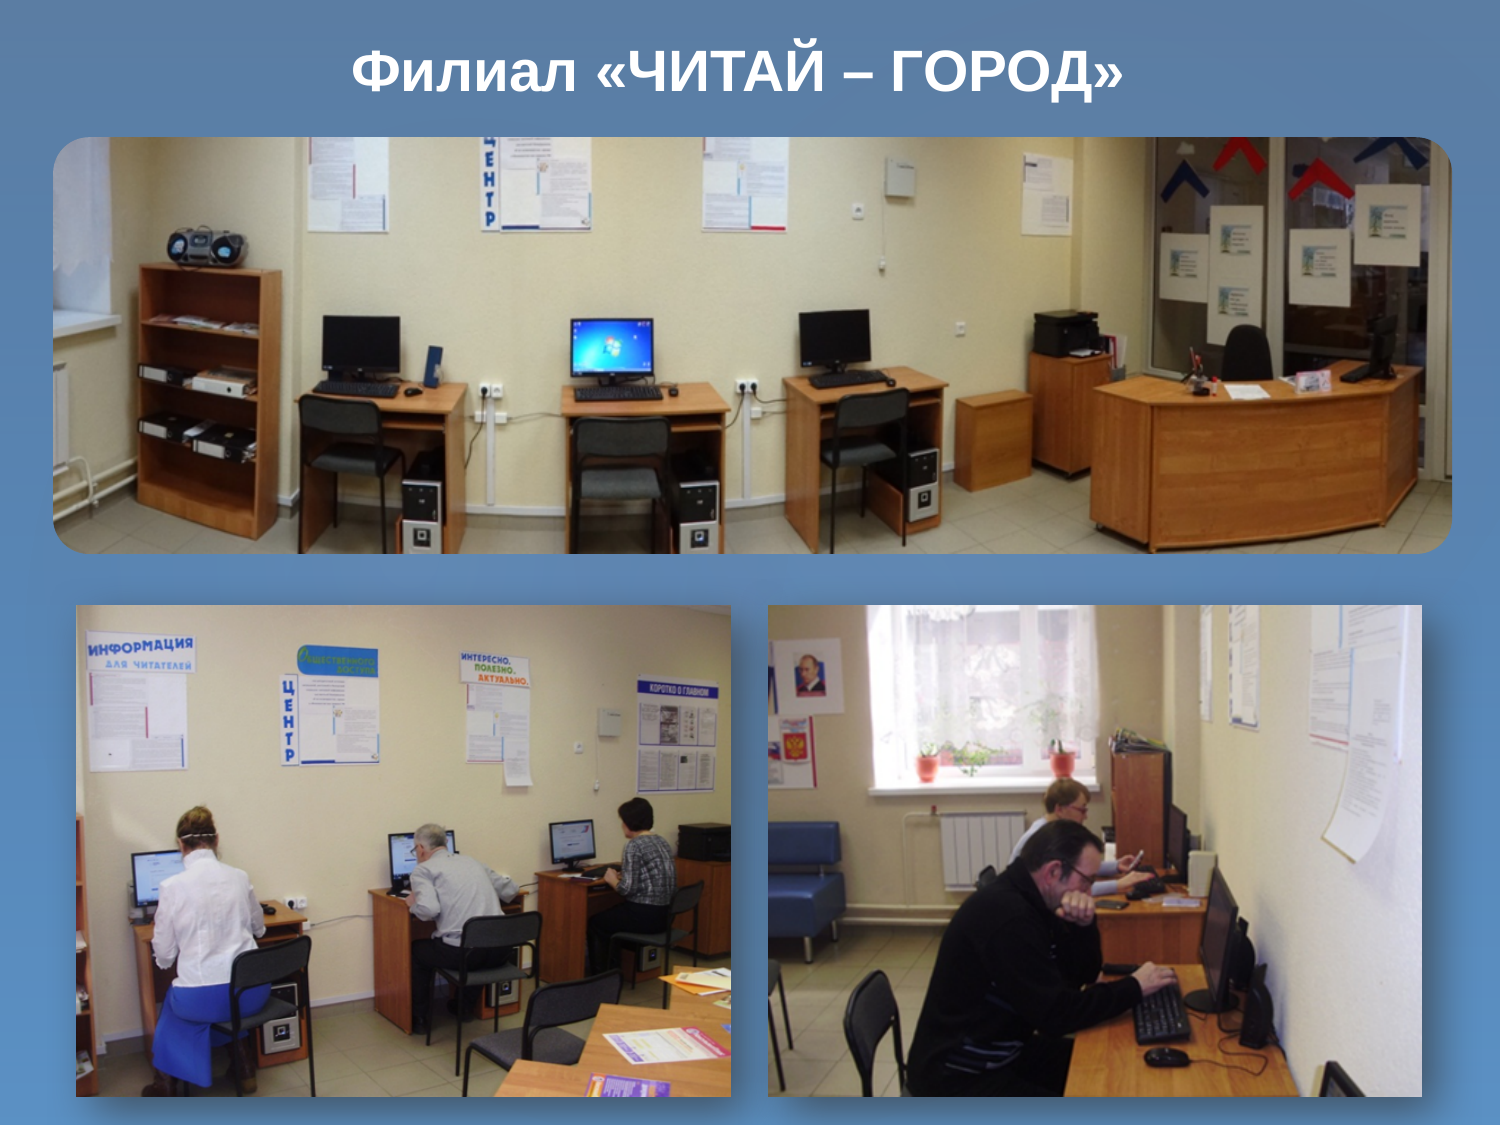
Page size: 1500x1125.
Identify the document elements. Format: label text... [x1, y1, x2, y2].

picture [767, 605, 1422, 1098]
picture [76, 605, 731, 1098]
text_box Филиал «ЧИТАЙ – ГОРОД» [336, 26, 1471, 111]
picture [52, 136, 1453, 555]
